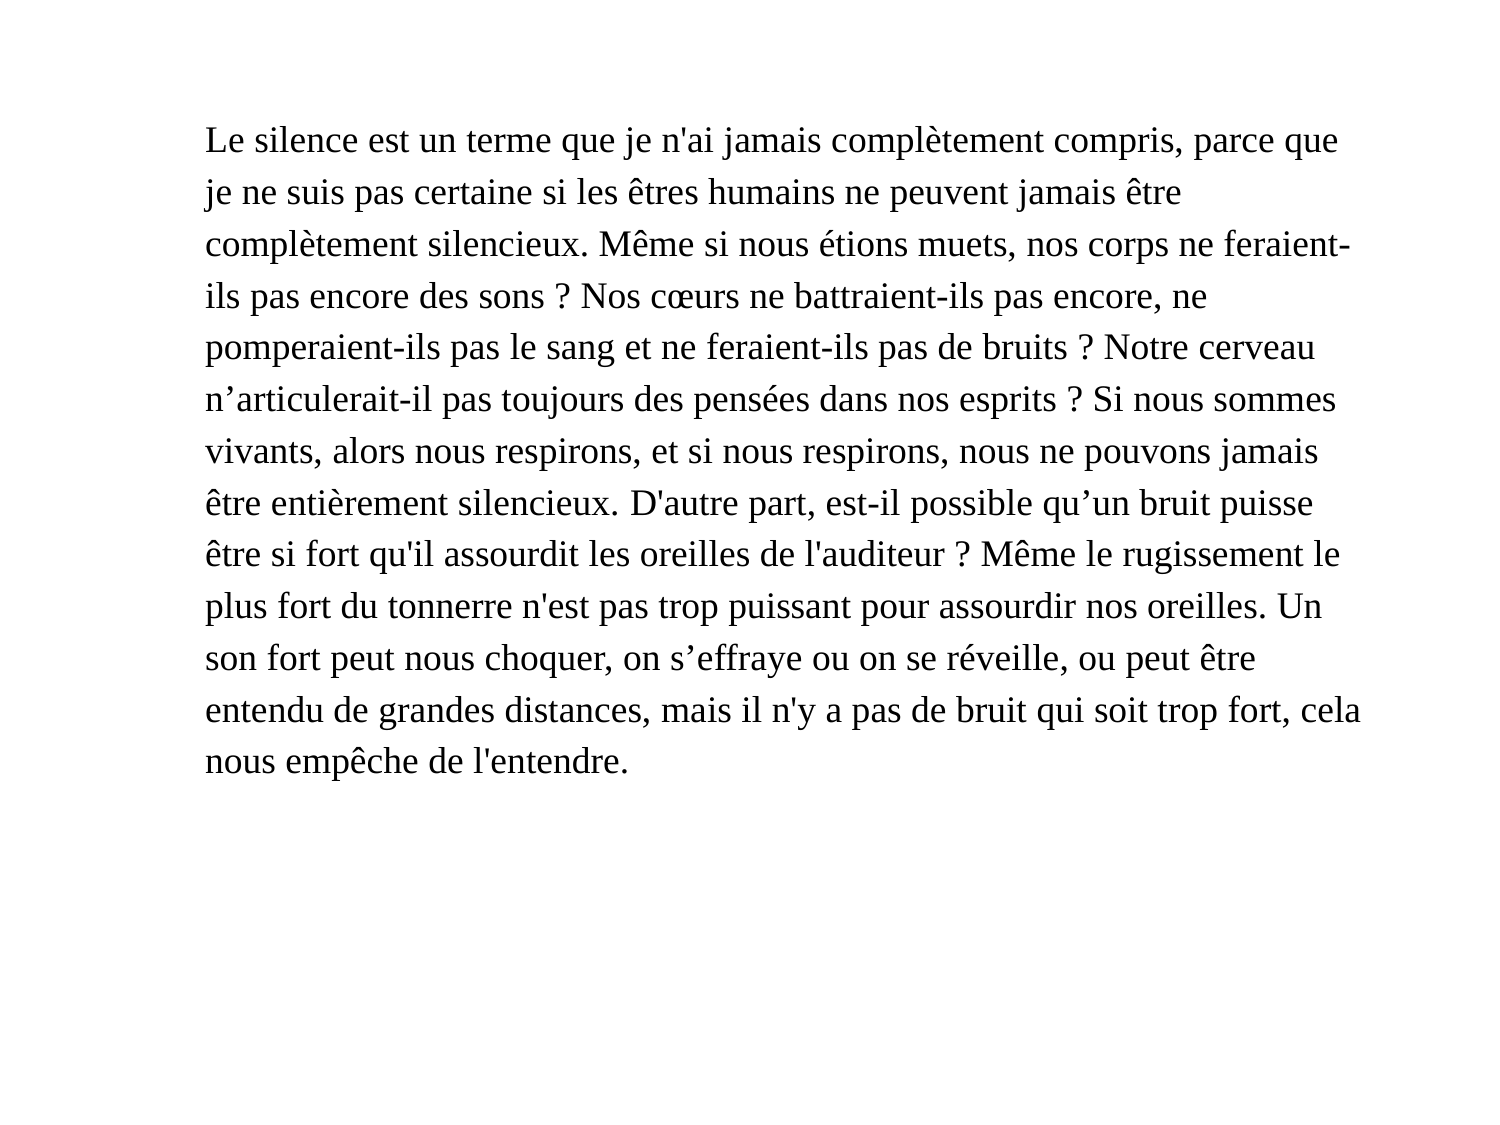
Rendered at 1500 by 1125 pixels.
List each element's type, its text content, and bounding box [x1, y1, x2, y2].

text_box Le silence est un terme que je n'ai jamais complètement compris, parce que je ne suis pas certaine si les êtres humains ne peuvent jamais être complètement silencieux. Même si nous étions muets, nos corps ne feraient-ils pas encore des sons ? Nos cœurs ne battraient-ils pas encore, ne pomperaient-ils pas le sang et ne feraient-ils pas de bruits ? Notre cerveau n’articulerait-il pas toujours des pensées dans nos esprits ? Si nous sommes vivants, alors nous respirons, et si nous respirons, nous ne pouvons jamais être entièrement silencieux. D'autre part, est-il possible qu’un bruit puisse être si fort qu'il assourdit les oreilles de l'auditeur ? Même le rugissement le plus fort du tonnerre n'est pas trop puissant pour assourdir nos oreilles. Un son fort peut nous choquer, on s’effraye ou on se réveille, ou peut être entendu de grandes distances, mais il n'y a pas de bruit qui soit trop fort, cela nous empêche de l'entendre. [190, 101, 1391, 789]
